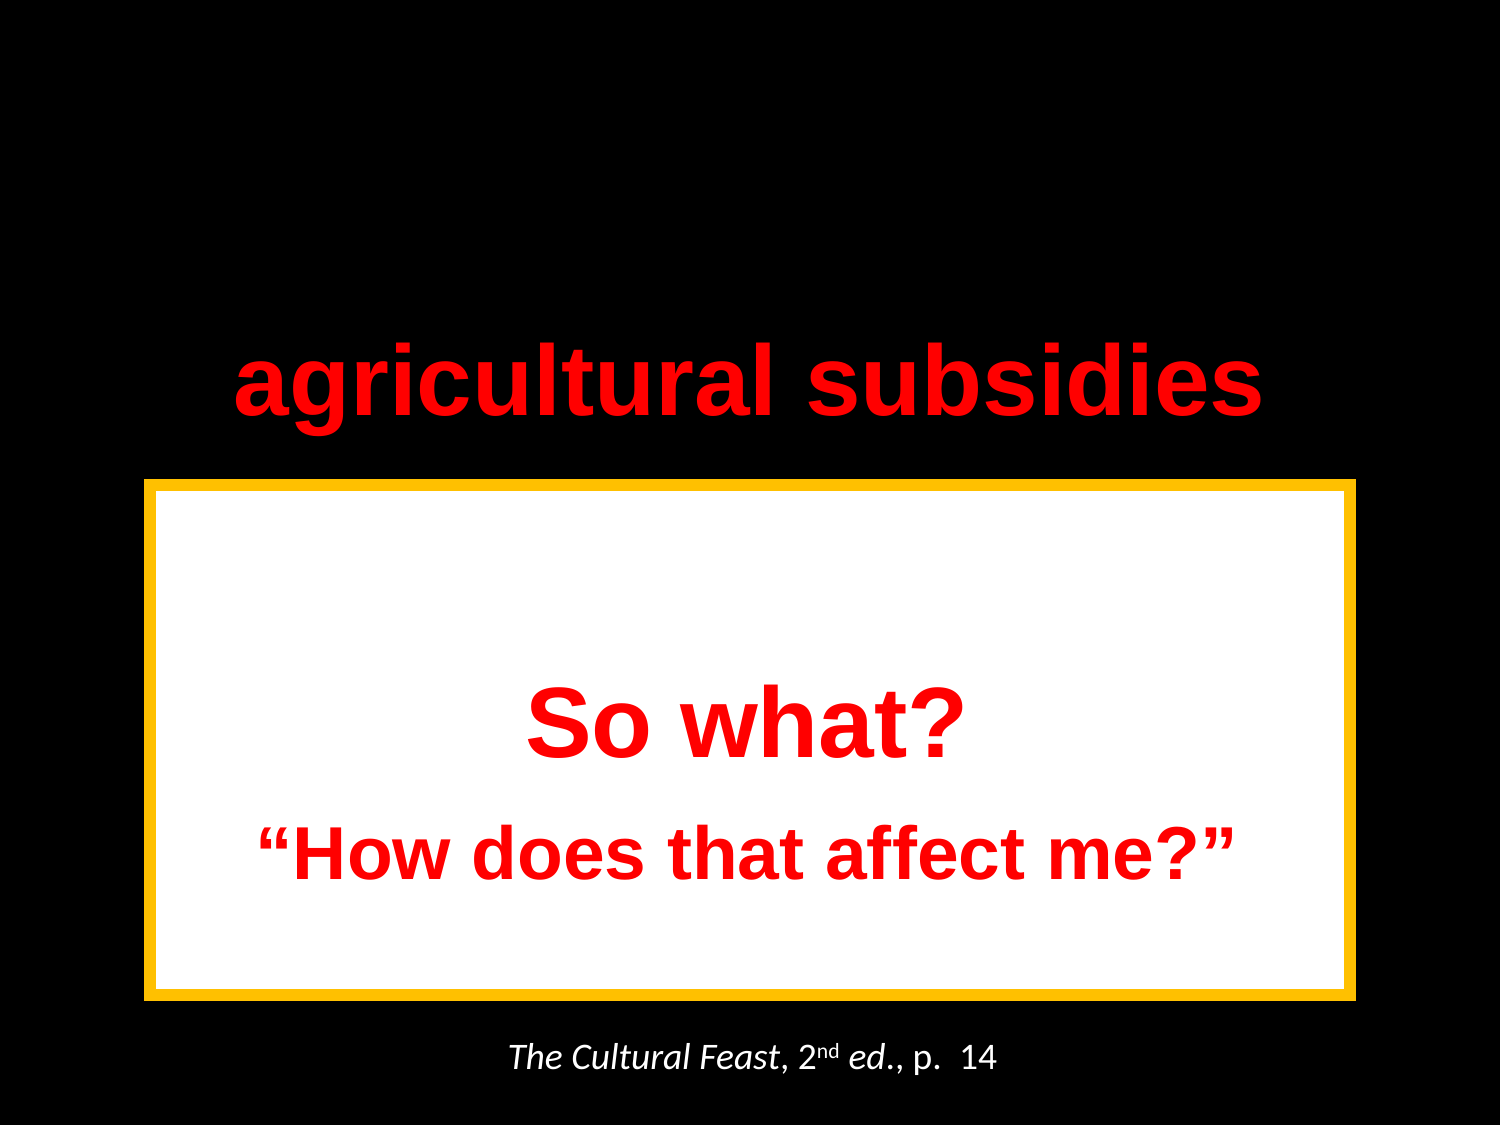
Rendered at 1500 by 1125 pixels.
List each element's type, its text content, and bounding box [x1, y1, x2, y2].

text_box The Cultural Feast, 2nd ed., p. 14 [152, 1024, 1353, 1085]
text_box for e.g., Minnesota Gov. Tim Pawlenty supported a ca. 52¢ / gal subsidy for corn-based ethanol to companies with profits as high as $150,000,000 – at the same time that he essentially raised the tuition for UMD students [149, 484, 1350, 995]
text_box So what? “How does that affect me?” [240, 649, 1254, 903]
text_box agricultural subsidies there are also indirect subsidies e.g., corn-based ethanol production [149, 308, 1350, 484]
